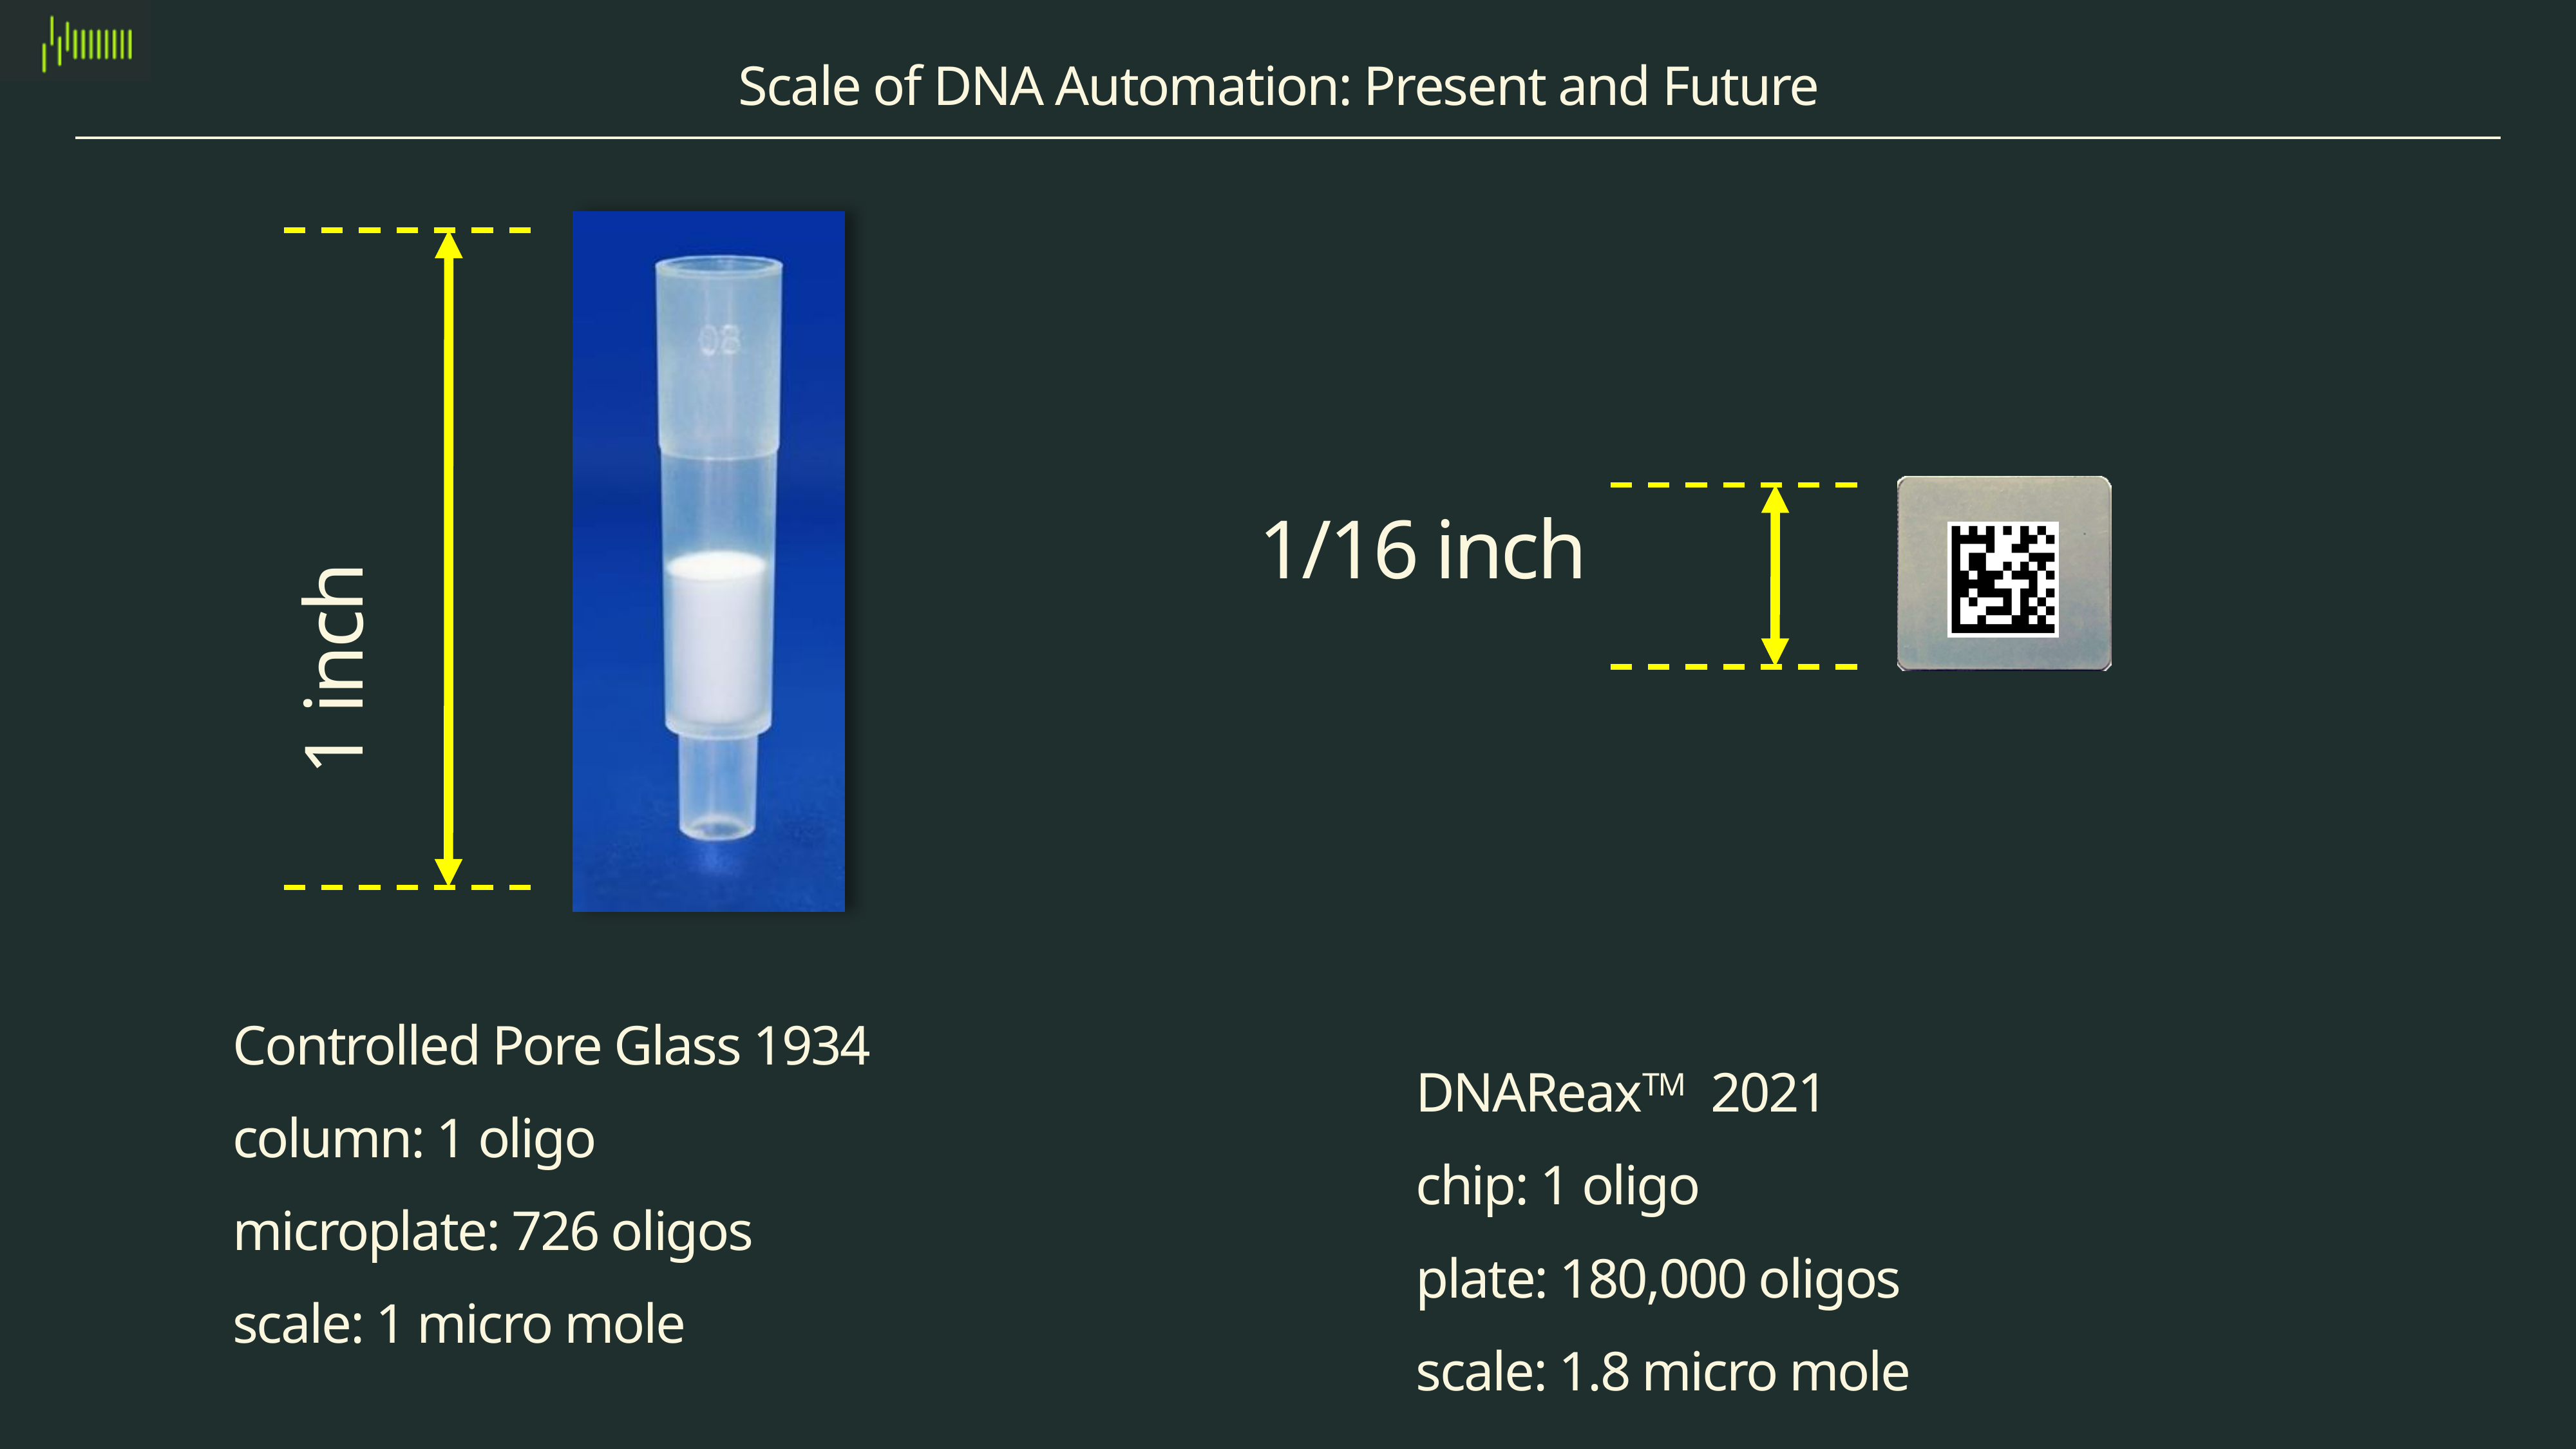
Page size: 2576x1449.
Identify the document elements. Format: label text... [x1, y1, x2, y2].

text_box Controlled Pore Glass 1934 column: 1 oligo microplate: 726 oligos scale: 1 micro mole [220, 1005, 1121, 1368]
picture [0, 0, 150, 81]
picture [573, 211, 845, 912]
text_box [1897, 476, 2112, 671]
text_box 1/16 inch [1224, 496, 1600, 609]
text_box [273, 229, 531, 888]
title Scale of DNA Automation: Present and Future [154, 32, 2405, 137]
text_box DNAReaxTM 2021 chip: 1 oligo plate: 180,000 oligos scale: 1.8 micro mole [1403, 1052, 2371, 1416]
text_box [1600, 484, 1857, 667]
